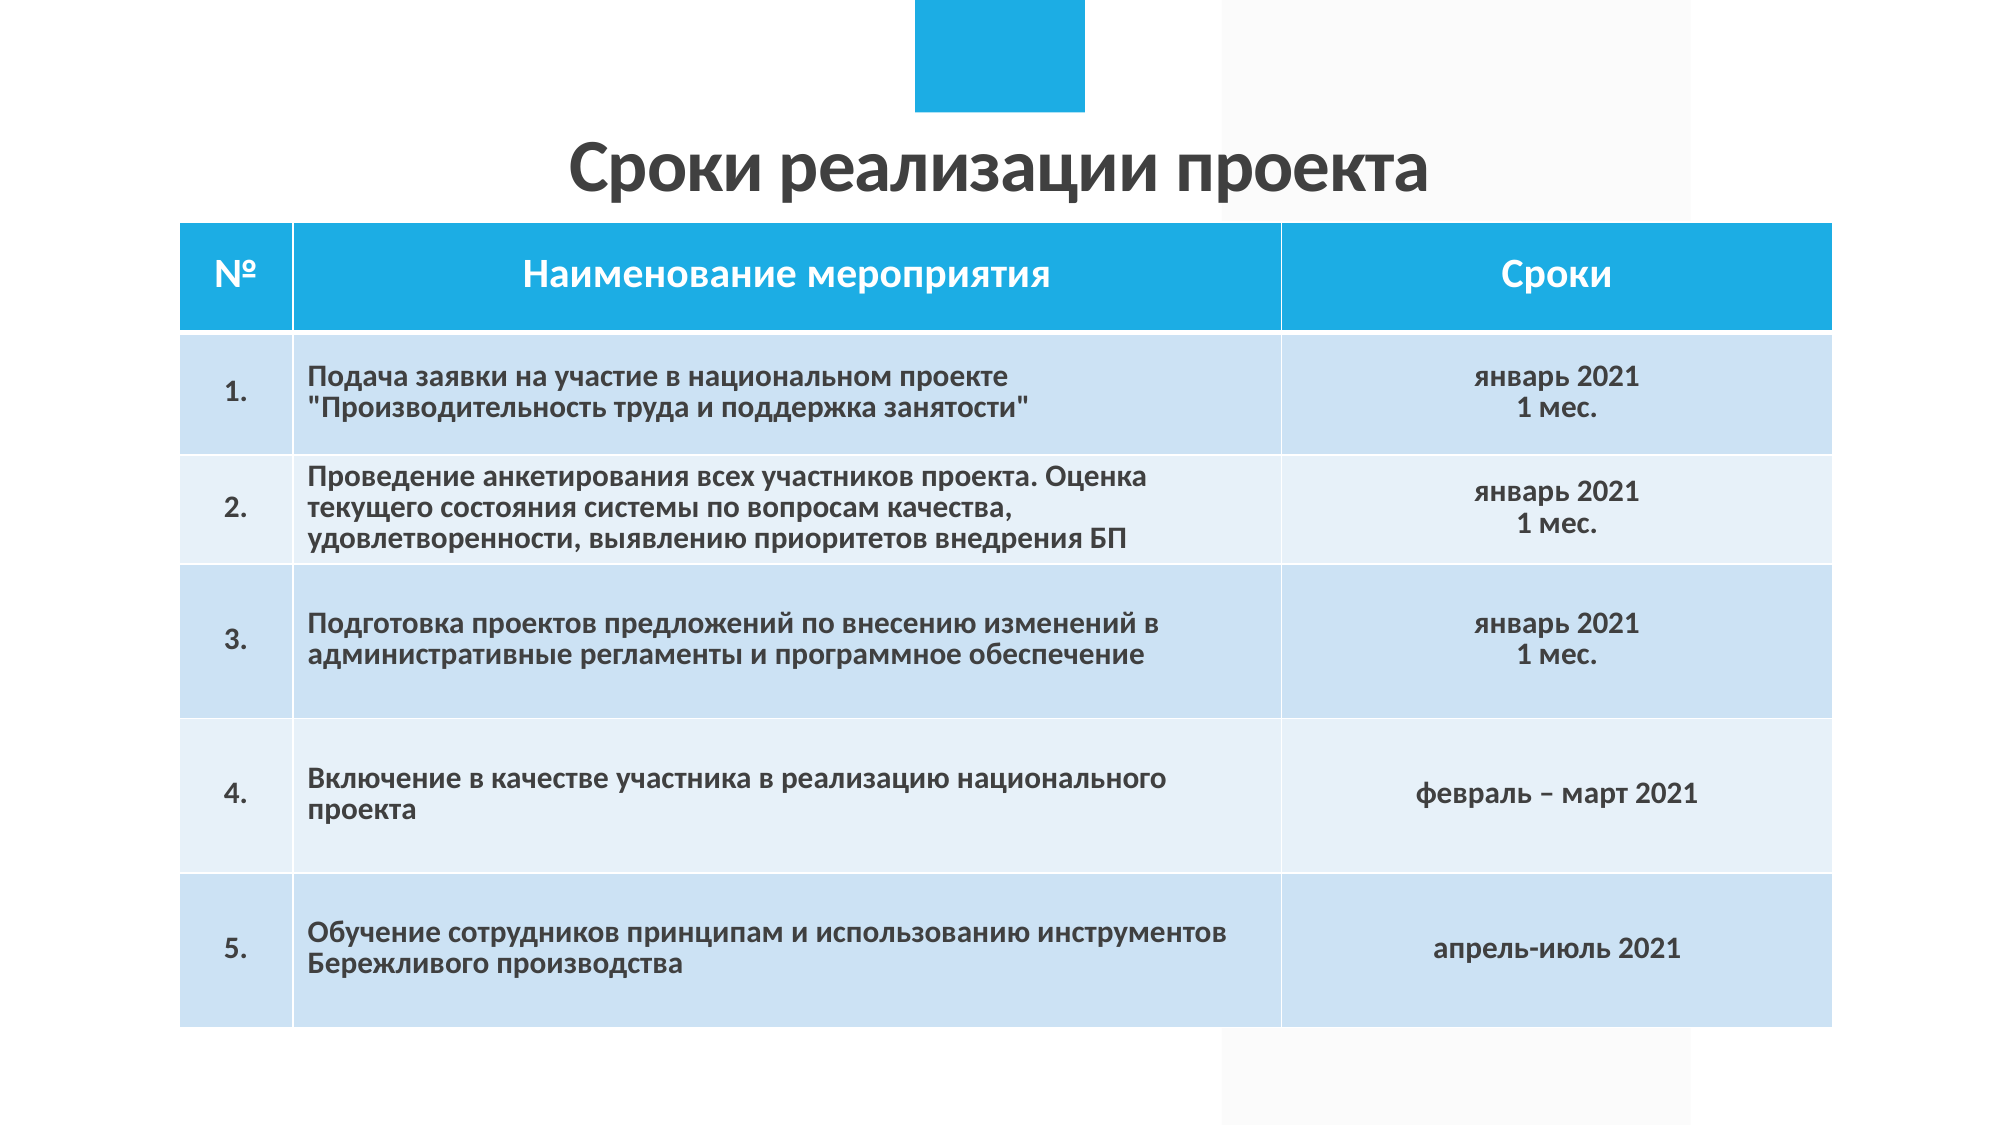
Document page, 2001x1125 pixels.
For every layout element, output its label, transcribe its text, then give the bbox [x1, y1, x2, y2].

table_header Наименование мероприятия [294, 223, 1281, 330]
table_cell январь 2021 1 мес. [1282, 456, 1832, 563]
table_cell Обучение сотрудников принципам и использованию инструментов Бережливого производства [294, 874, 1281, 1027]
table_cell Включение в качестве участника в реализацию национального проекта [294, 719, 1281, 872]
table_header № [180, 223, 292, 330]
table_cell февраль – март 2021 [1282, 719, 1832, 872]
table_cell 2. [180, 456, 292, 563]
table_cell январь 2021 1 мес. [1282, 335, 1832, 454]
table_header Сроки [1282, 223, 1832, 330]
table_cell 1. [180, 335, 292, 454]
table_cell 4. [180, 719, 292, 872]
table_cell январь 2021 1 мес. [1282, 565, 1832, 718]
table_cell 5. [180, 874, 292, 1027]
title Сроки реализации проекта [219, 118, 1781, 217]
table_cell Подача заявки на участие в национальном проекте "Производительность труда и поддержка занятости" [294, 335, 1281, 454]
table_cell апрель-июль 2021 [1282, 874, 1832, 1027]
table_cell Проведение анкетирования всех участников проекта. Оценка текущего состояния системы по вопросам качества, удовлетворенности, выявлению приоритетов внедрения БП [294, 456, 1281, 563]
table_cell 3. [180, 565, 292, 718]
table_cell Подготовка проектов предложений по внесению изменений в административные регламенты и программное обеспечение [294, 565, 1281, 718]
